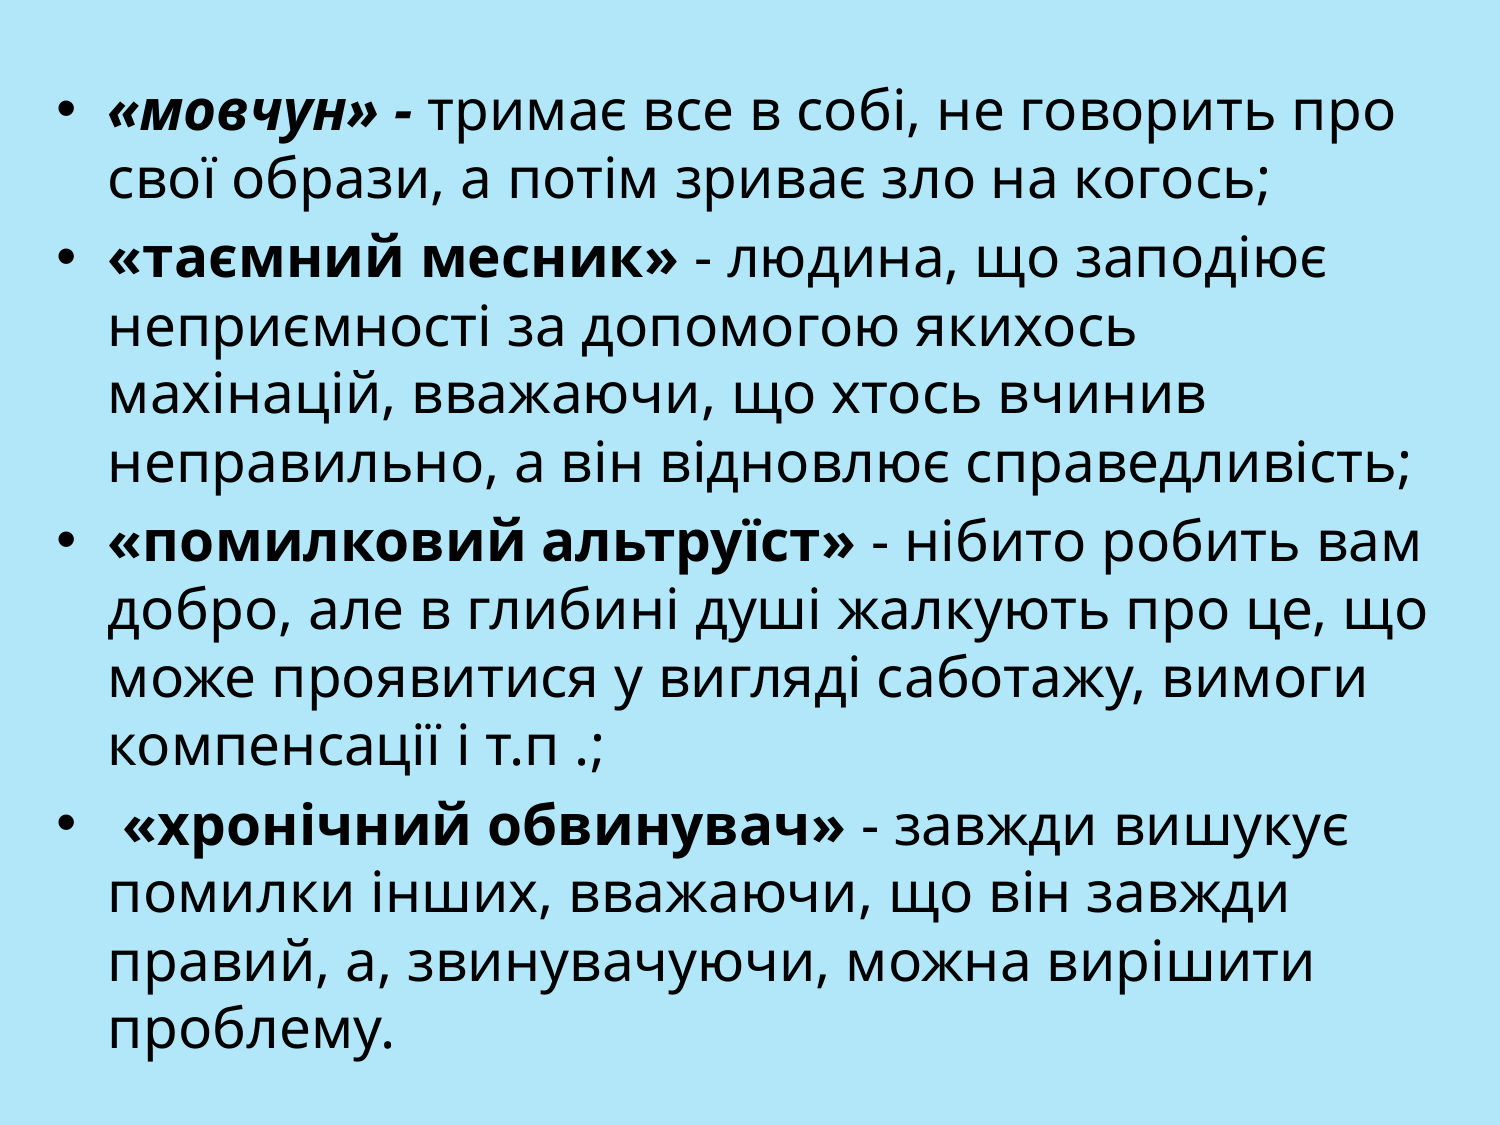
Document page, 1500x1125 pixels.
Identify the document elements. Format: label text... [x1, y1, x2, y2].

list «мовчун» - тримає все в собі, не говорить про свої образи, а потім зриває зло на когось; «таємний месник» - людина, що заподіює неприємності за допомогою якихось махінацій, вважаючи, що хтось вчинив неправильно, а він відновлює справедливість; «помилковий альтруїст» - нібито робить вам добро, але в глибині душі жалкують про це, що може проявитися у вигляді саботажу, вимоги компенсації і т.п .; «хронічний обвинувач» - завжди вишукує помилки інших, вважаючи, що він завжди правий, а, звинувачуючи, можна вирішити проблему. [41, 66, 1447, 1083]
